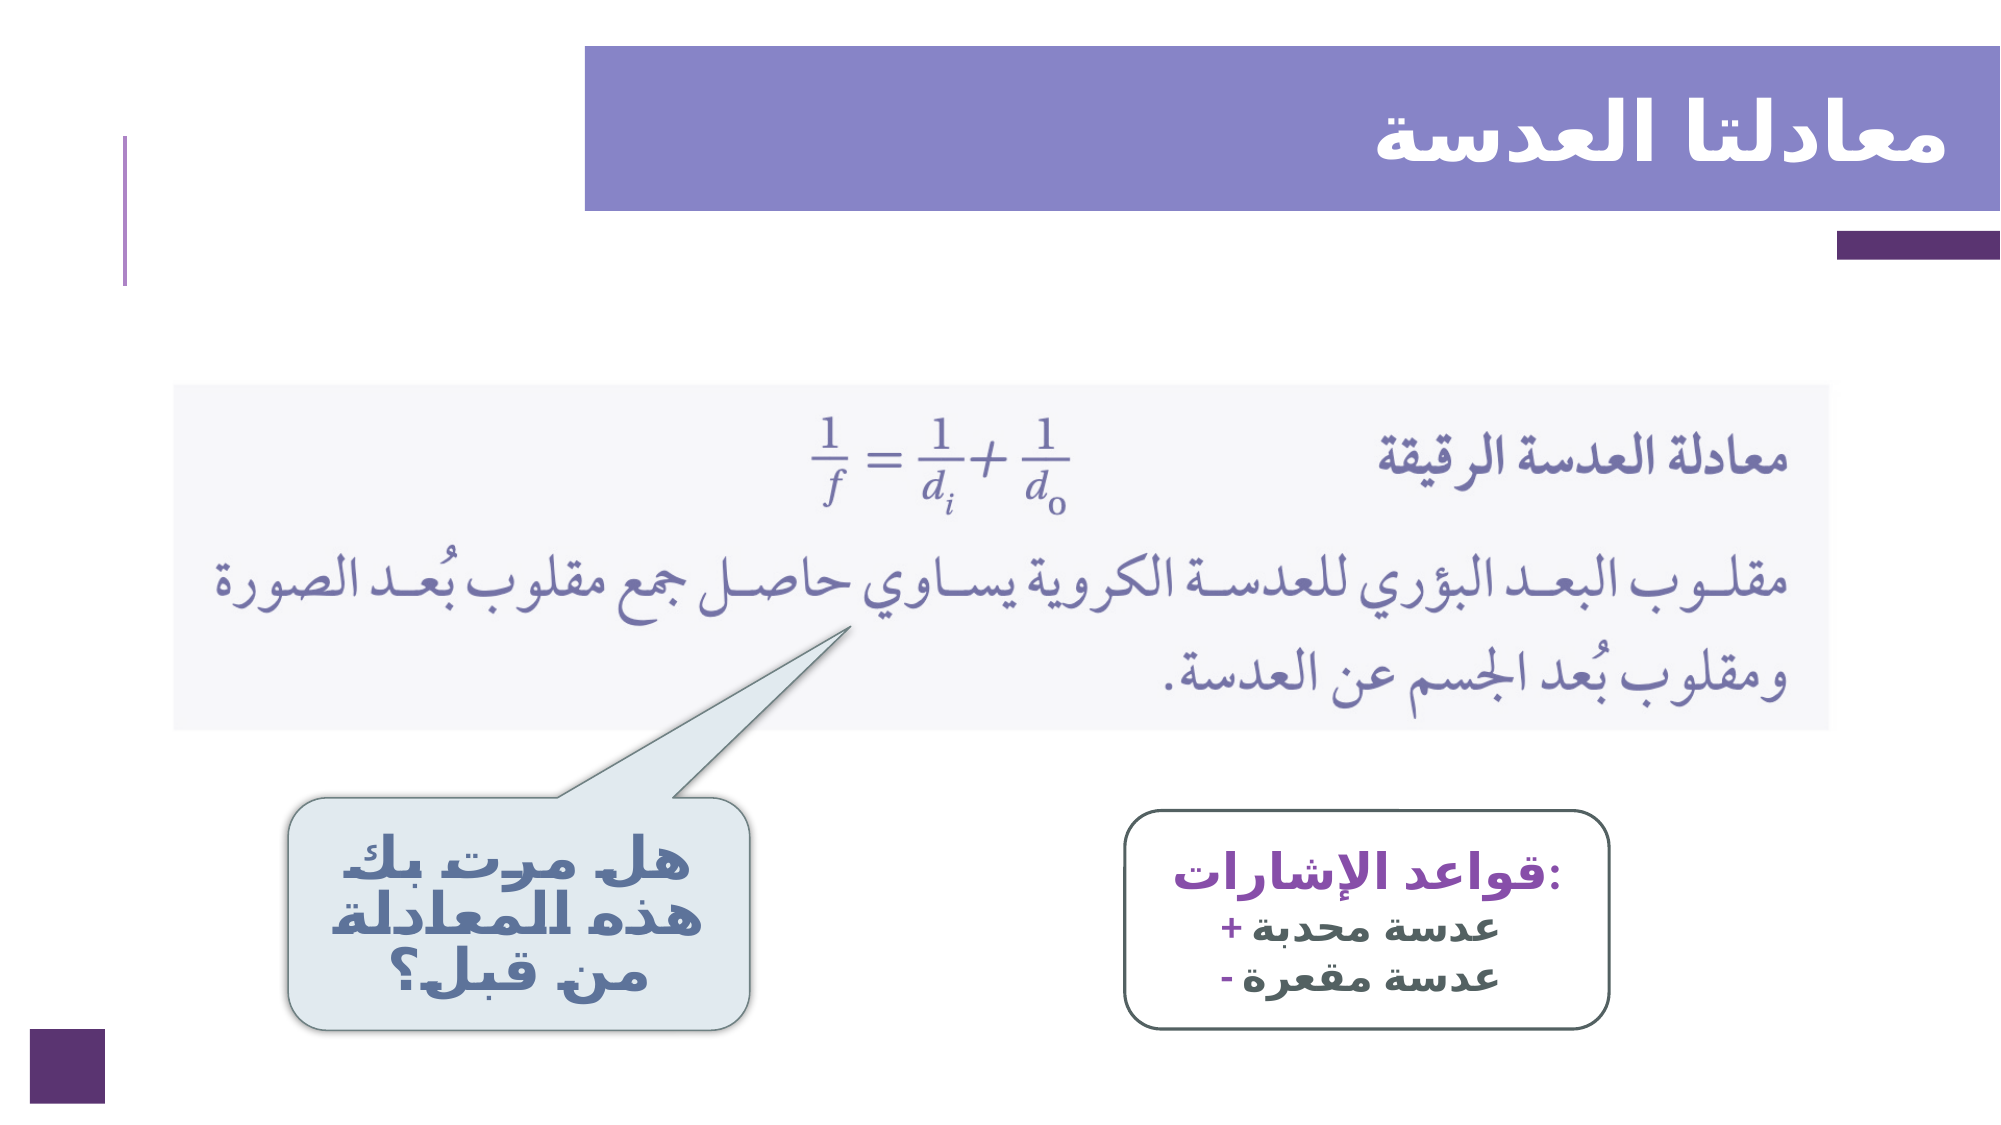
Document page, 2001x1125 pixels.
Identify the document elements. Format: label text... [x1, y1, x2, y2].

text_box معادلتا العدسة [583, 45, 2000, 212]
text_box [29, 1028, 106, 1105]
text_box هل مرت بك هذه المعادلة من قبل؟ [287, 754, 751, 1032]
picture [156, 379, 1843, 745]
text_box [1836, 229, 2000, 261]
